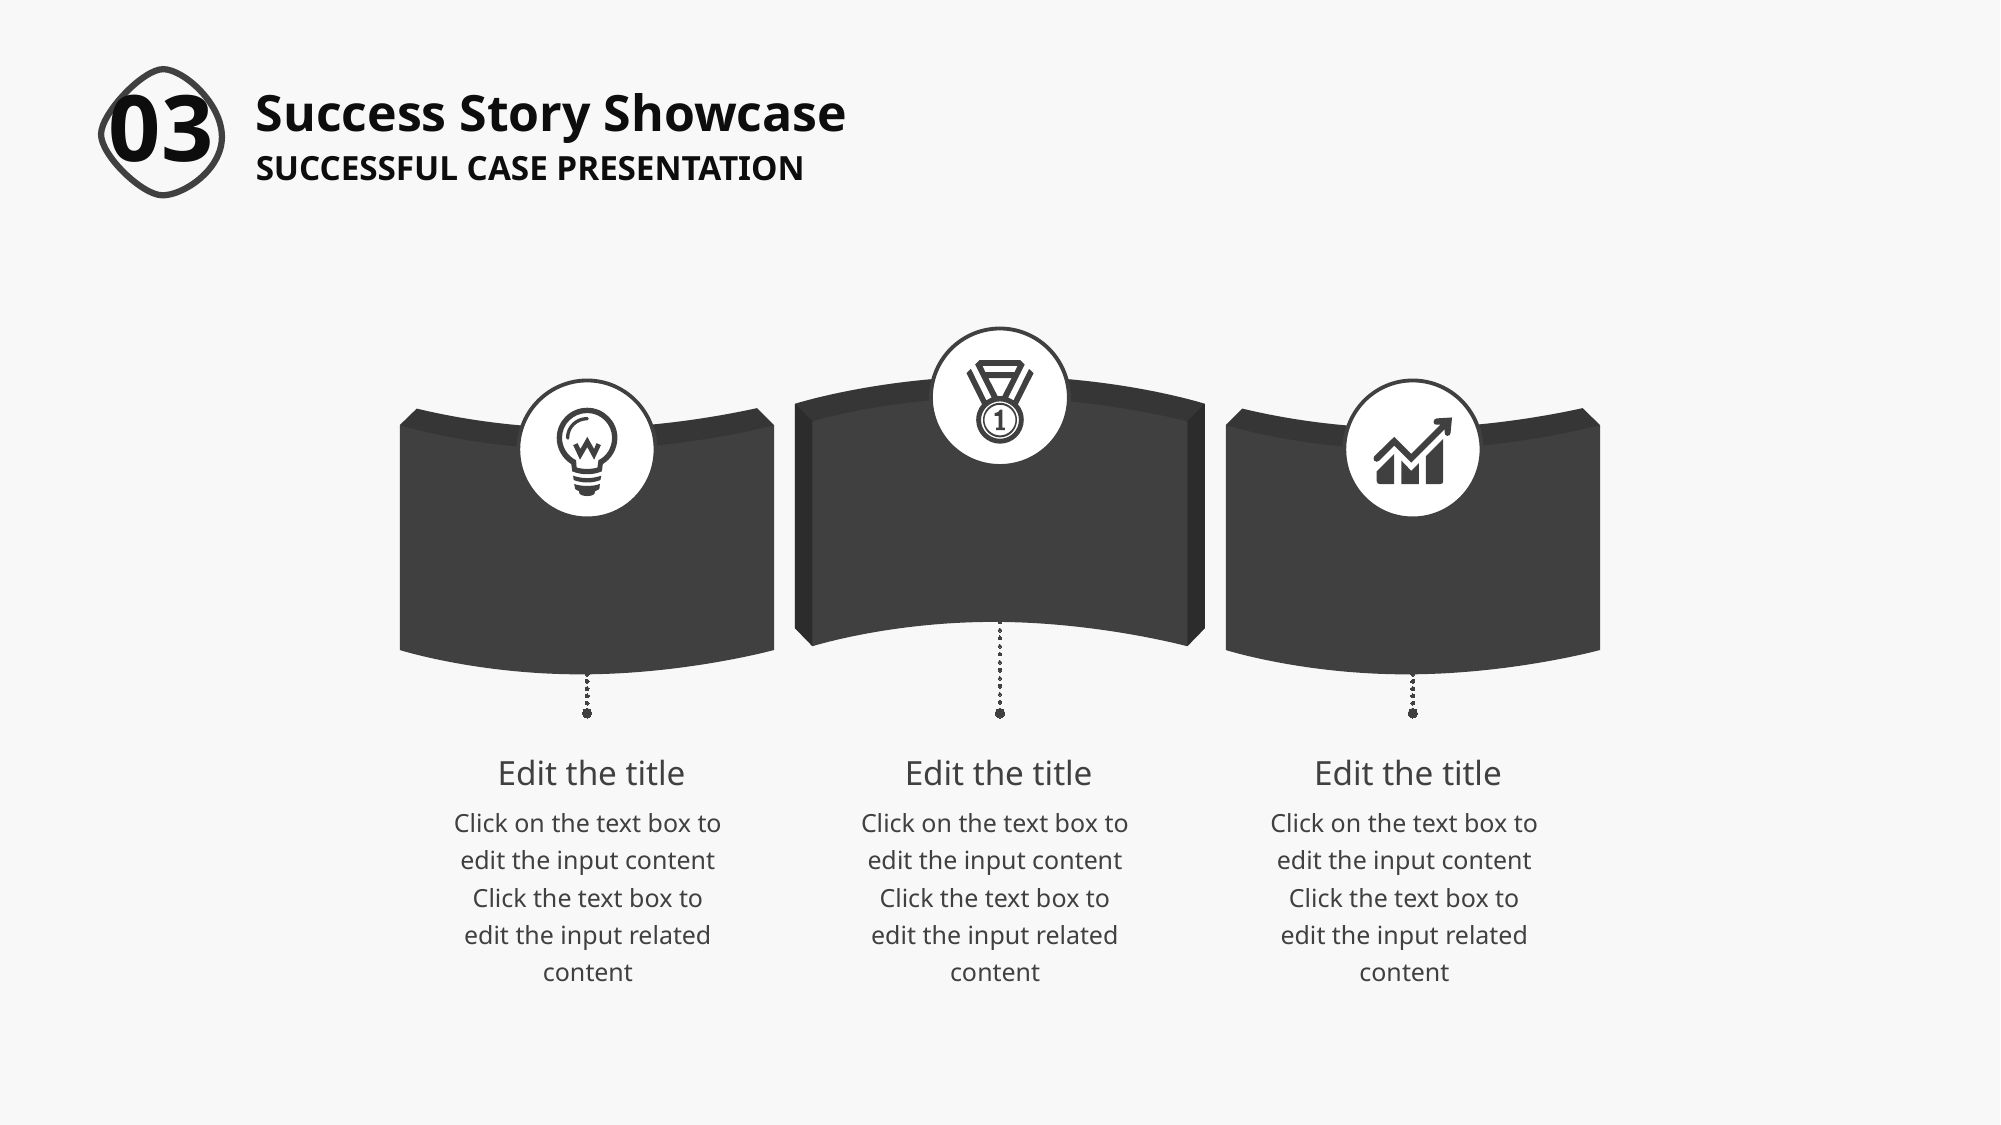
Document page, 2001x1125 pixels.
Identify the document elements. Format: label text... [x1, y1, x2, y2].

text_box [399, 408, 520, 447]
text_box Click on the text box to edit the input content Click the text box to edit the input related content [844, 792, 1147, 995]
text_box [933, 331, 1066, 464]
text_box [995, 708, 1005, 719]
text_box Click on the text box to edit the input content Click the text box to edit the input related content [437, 792, 740, 995]
text_box [1408, 708, 1418, 719]
text_box [1347, 383, 1479, 516]
text_box [521, 383, 653, 516]
text_box Success Story Showcase [241, 29, 1055, 149]
text_box [141, 188, 189, 197]
text_box [574, 483, 600, 497]
text_box 03 [66, 62, 241, 188]
text_box [928, 326, 1071, 468]
text_box SUCCESSFUL CASE PRESENTATION [241, 139, 889, 195]
text_box [399, 426, 775, 675]
text_box Edit the title [879, 744, 1119, 800]
text_box [573, 475, 602, 483]
text_box [1225, 426, 1601, 675]
text_box [1187, 403, 1205, 647]
text_box [556, 407, 618, 475]
text_box [1480, 408, 1601, 446]
text_box [1401, 460, 1419, 485]
text_box Click on the text box to edit the input content Click the text box to edit the input related content [1253, 792, 1556, 995]
text_box Edit the title [472, 744, 712, 800]
text_box [1069, 379, 1204, 422]
text_box [796, 379, 931, 422]
text_box [1342, 378, 1484, 521]
text_box Edit the title [1288, 744, 1528, 800]
text_box [582, 708, 592, 719]
text_box [966, 360, 1034, 444]
text_box [1425, 438, 1444, 485]
text_box [794, 403, 813, 647]
text_box [813, 401, 1187, 647]
text_box [516, 378, 658, 521]
text_box [1376, 453, 1395, 485]
text_box [1225, 408, 1346, 447]
text_box [1373, 417, 1453, 463]
text_box [654, 408, 775, 446]
